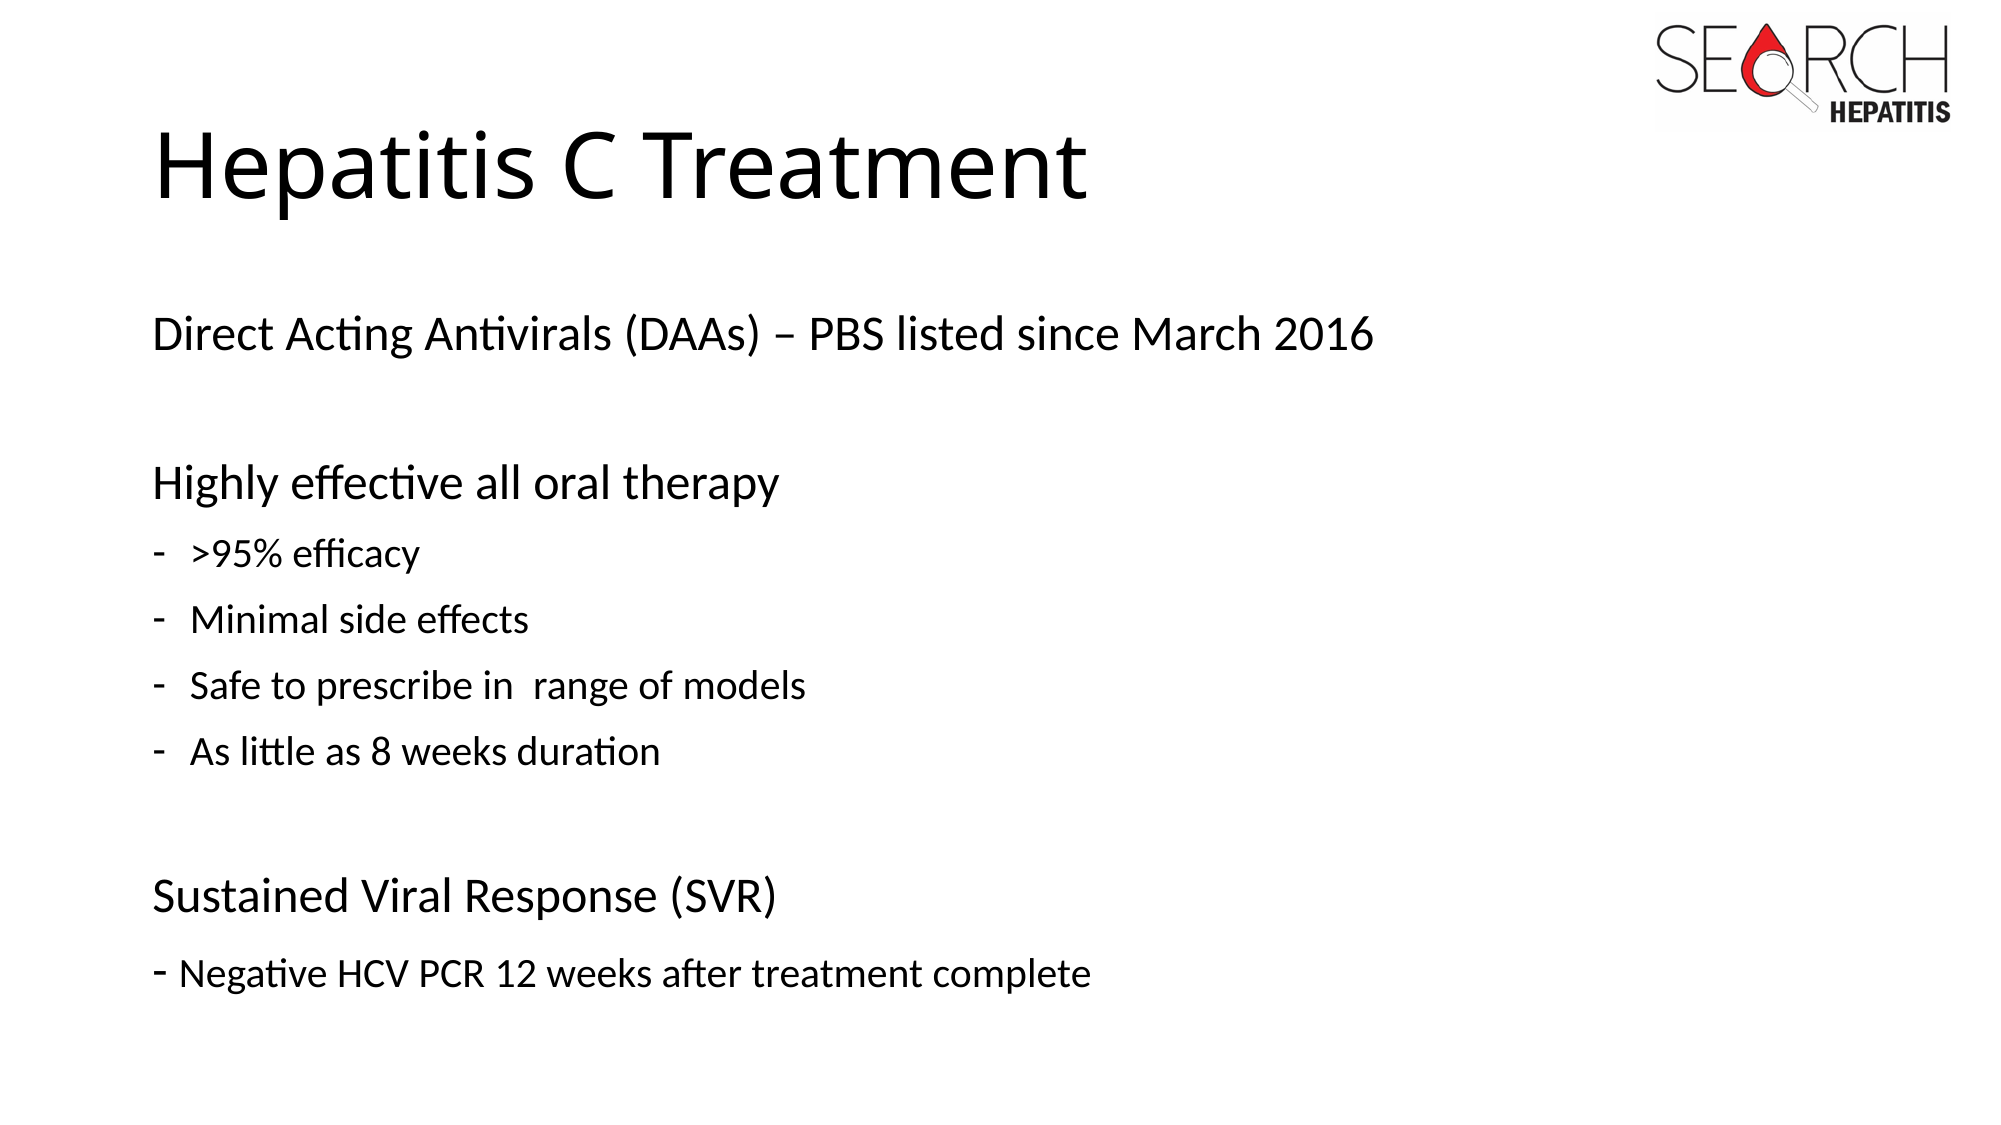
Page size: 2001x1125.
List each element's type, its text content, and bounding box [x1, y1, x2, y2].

title Hepatitis C Treatment [137, 59, 1863, 278]
list Direct Acting Antivirals (DAAs) – PBS listed since March 2016 Highly effective all oral therapy >95% efficacy Minimal side effects Safe to prescribe in range of models As little as 8 weeks duration Sustained Viral Response (SVR) - Negative HCV PCR 12 weeks after treatment complete [137, 299, 1863, 1014]
picture [1630, 12, 1970, 146]
